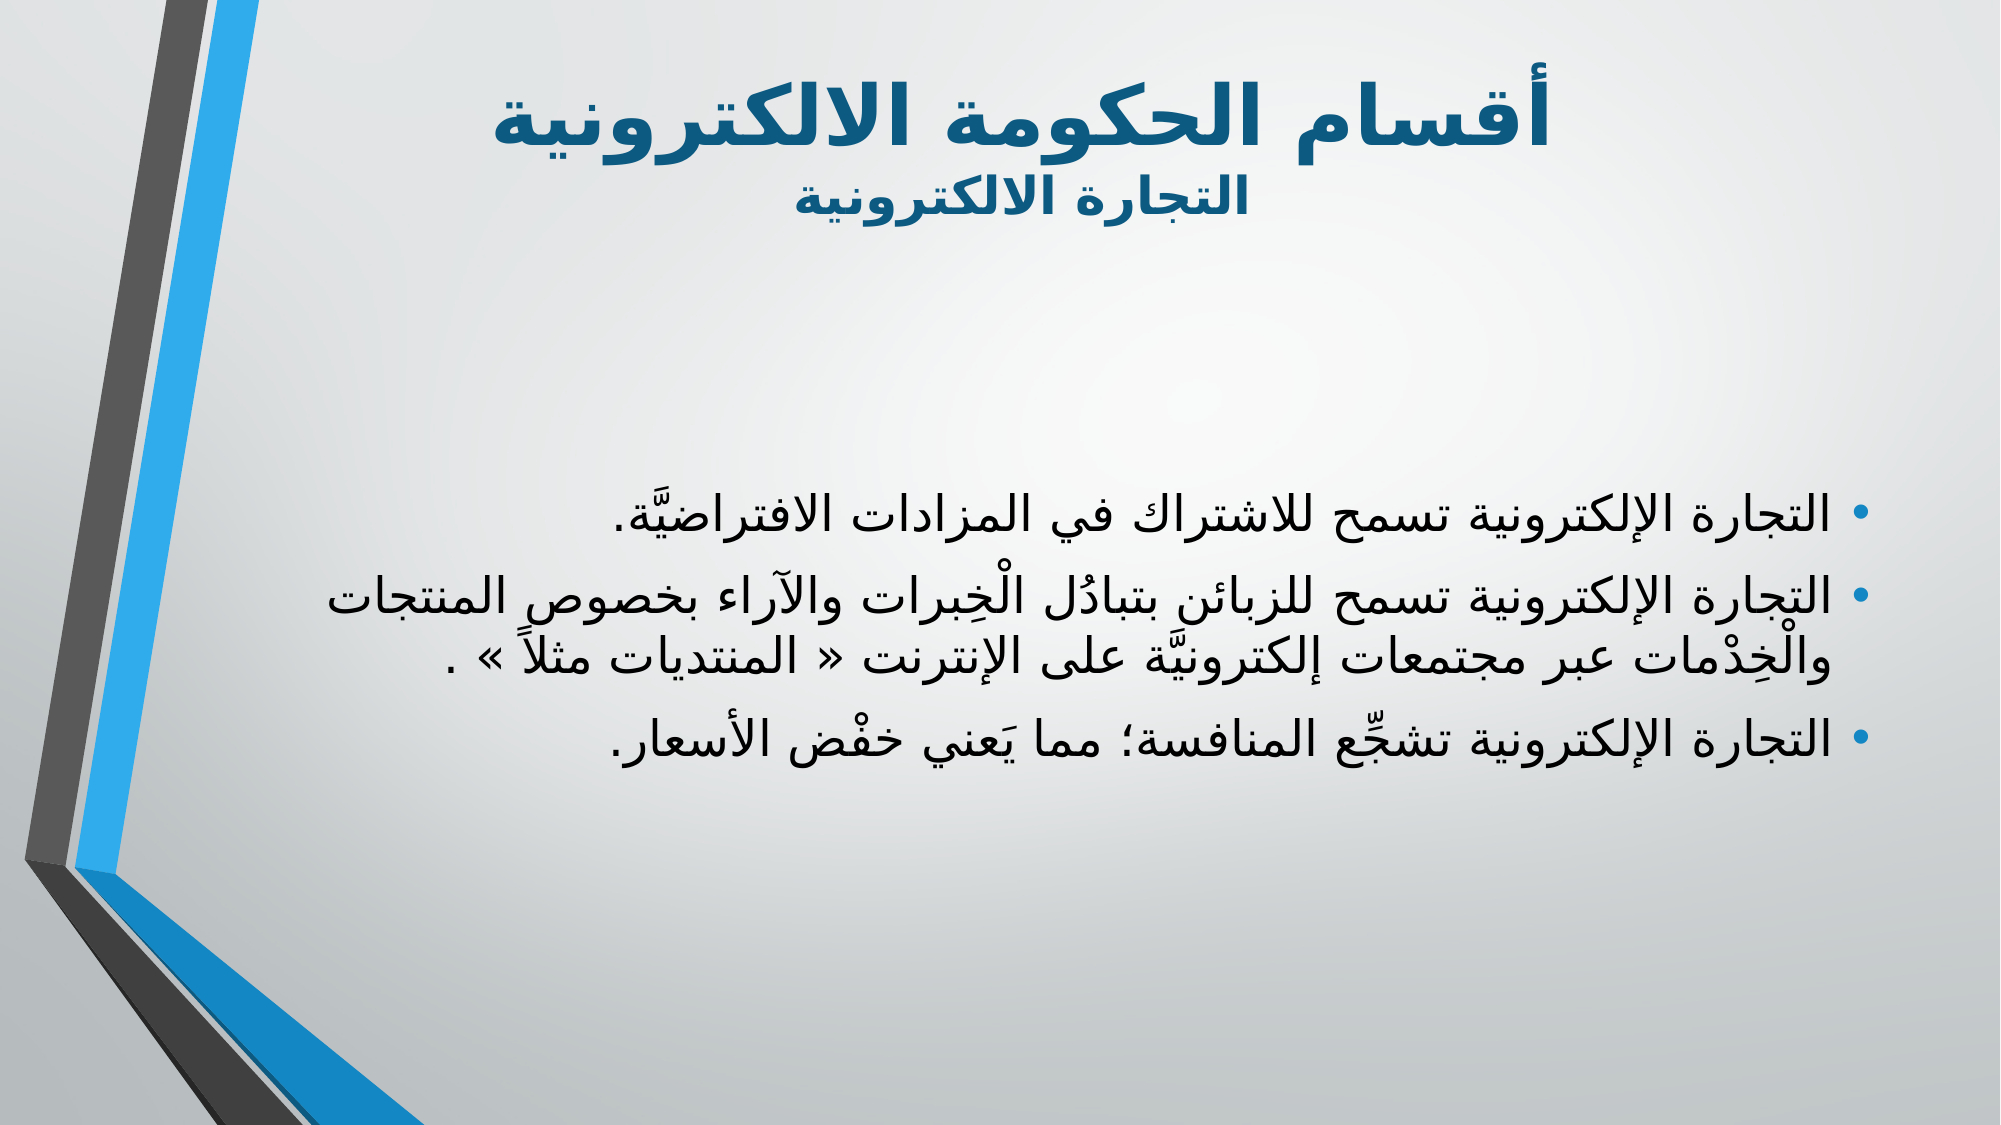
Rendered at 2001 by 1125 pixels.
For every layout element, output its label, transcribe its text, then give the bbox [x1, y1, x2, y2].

list التجارة الإلكترونية تسمح للاشتراك في المزادات الافتراضيَّة. التجارة الإلكترونية تسمح للزبائن بتبادُل الْخِبرات والآراء بخصوص المنتجات والْخِدْمات عبر مجتمعات إلكترونيَّة على الإنترنت « المنتديات مثلاً » . التجارة الإلكترونية تشجِّع المنافسة؛ مما يَعني خفْض الأسعار. [270, 367, 1915, 881]
text_box أقسام الحكومة الالكترونية التجارة الالكترونية [201, 0, 1845, 288]
